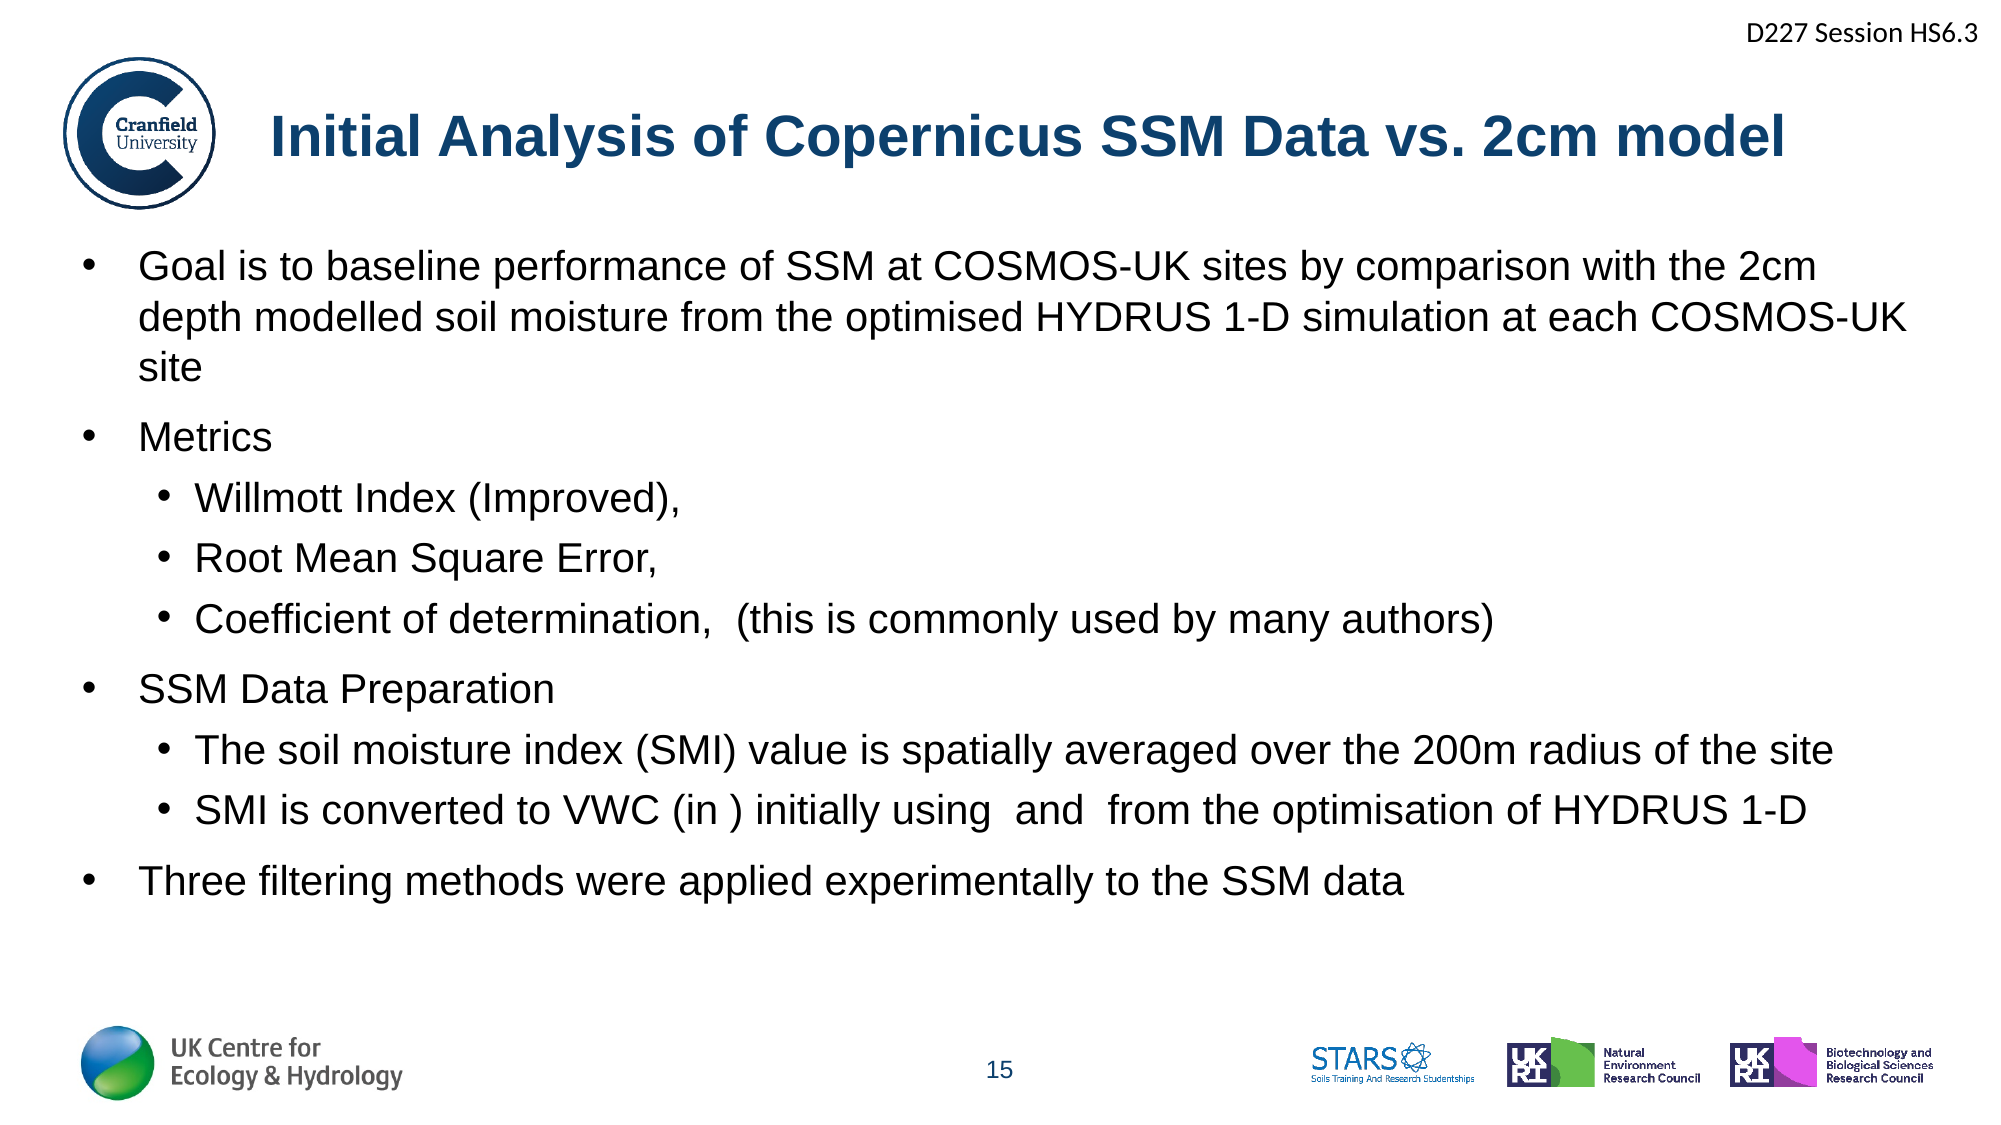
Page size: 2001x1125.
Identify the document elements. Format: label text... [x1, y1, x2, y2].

picture [1507, 1037, 1700, 1087]
picture [66, 1014, 420, 1110]
picture [59, 53, 219, 213]
picture [1730, 1037, 1933, 1087]
picture [1305, 1040, 1478, 1087]
list Initial Analysis of Copernicus SSM Data vs. 2cm model [255, 66, 1934, 209]
